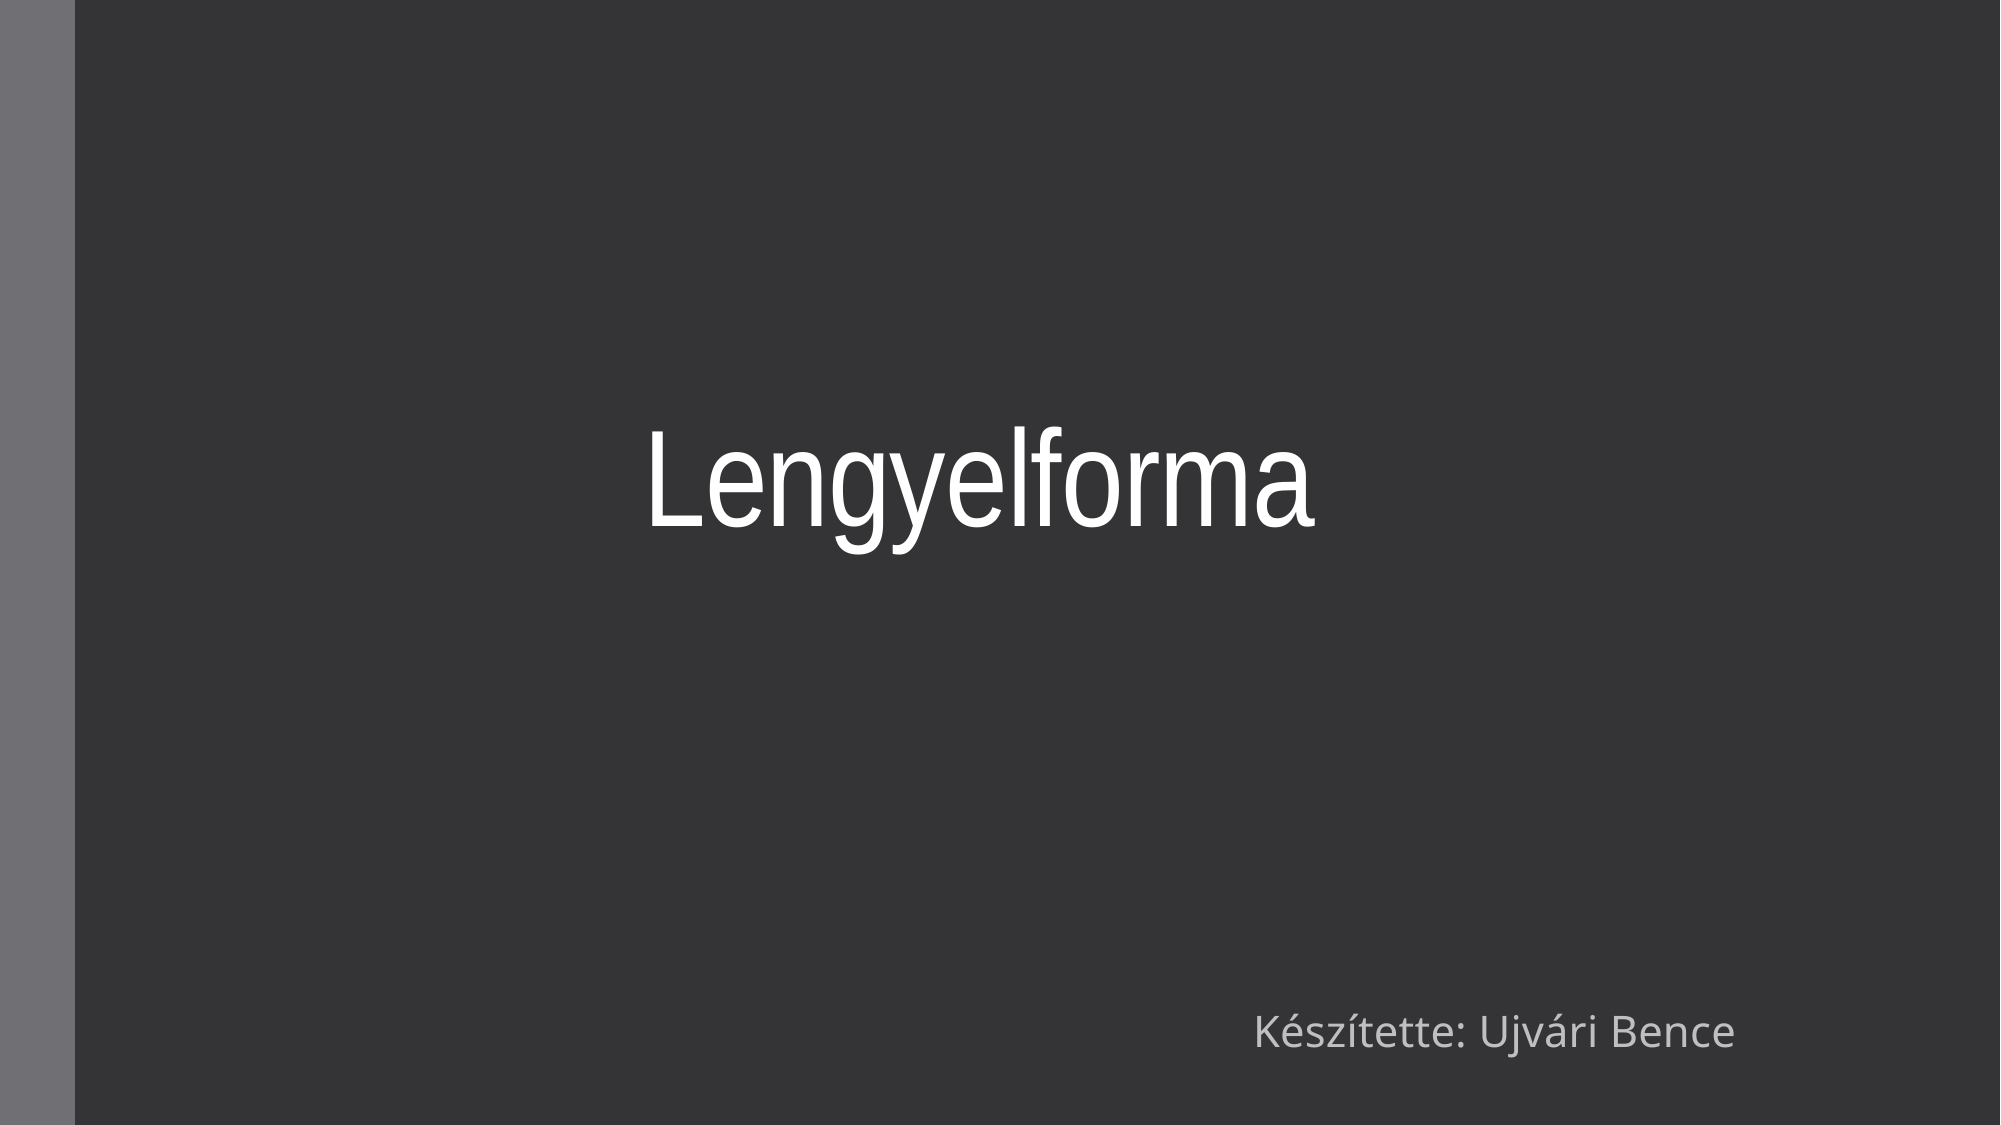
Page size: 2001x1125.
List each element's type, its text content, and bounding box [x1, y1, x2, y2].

subtitle Készítette: Ujvári Bence [206, 1000, 1752, 1065]
title Lengyelforma [206, 124, 1752, 563]
